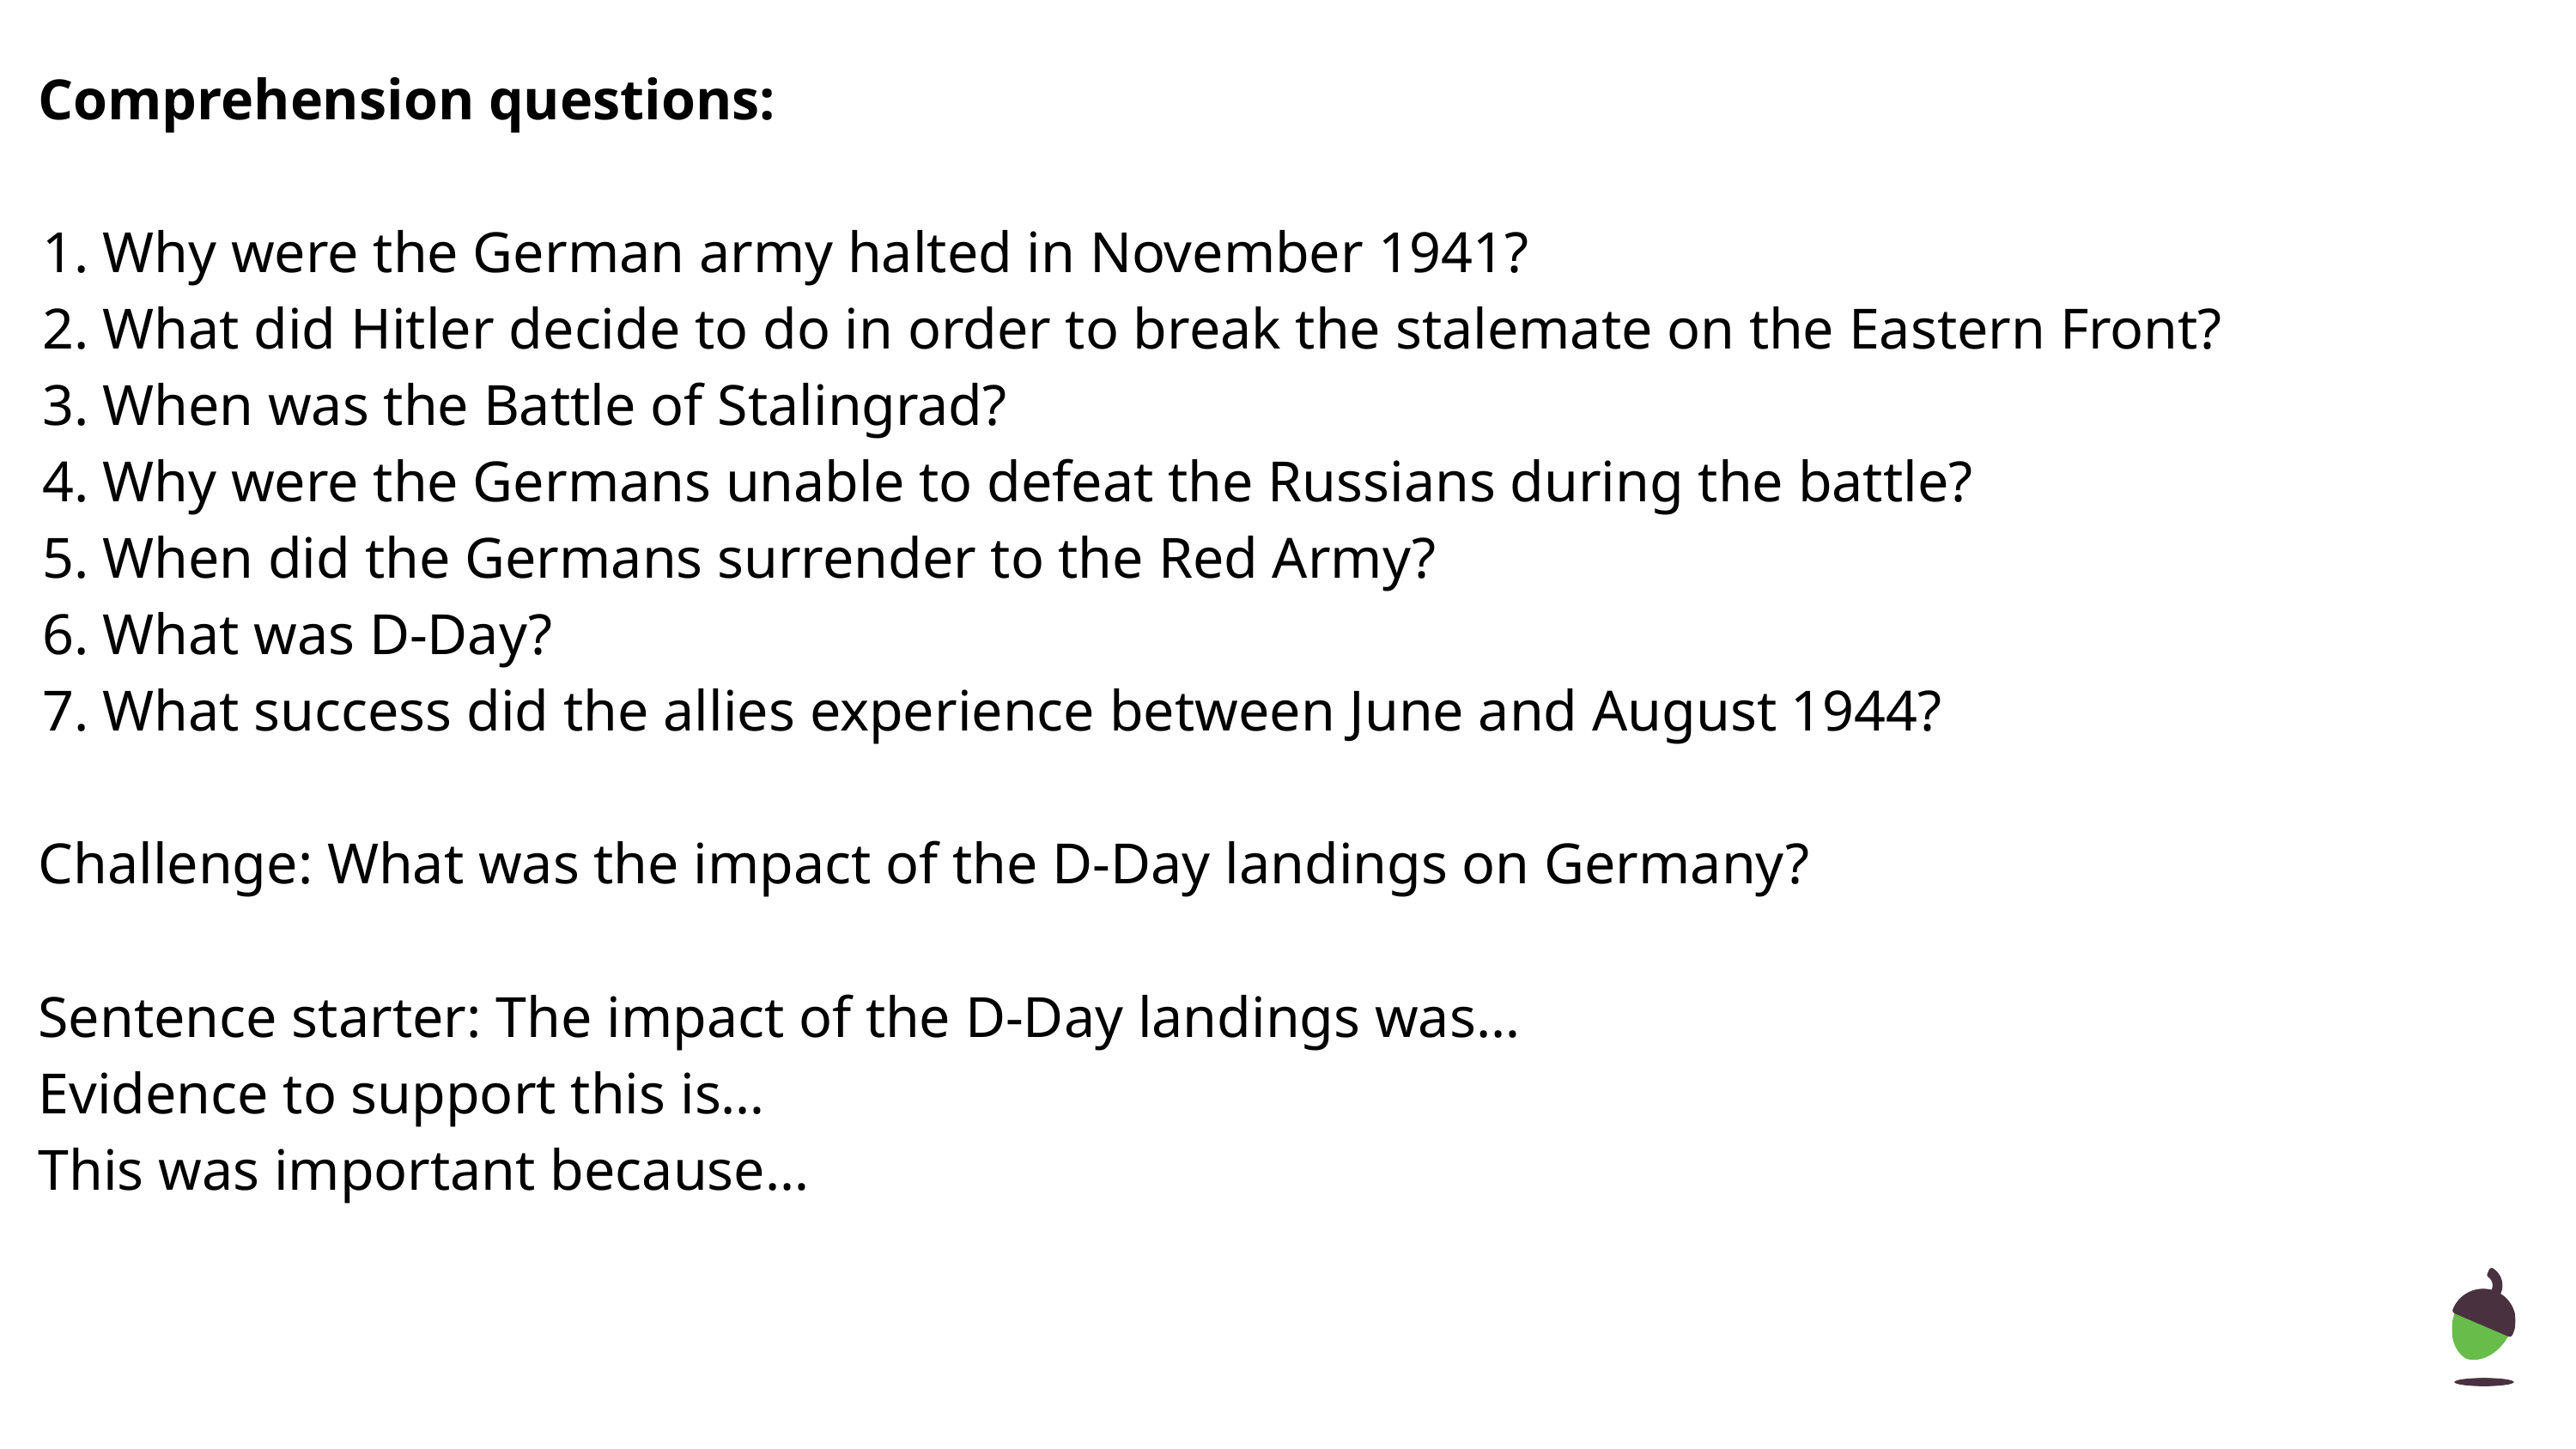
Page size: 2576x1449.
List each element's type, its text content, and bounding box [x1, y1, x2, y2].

title Comprehension questions: Why were the German army halted in November 1941? What did Hitler decide to do in order to break the stalemate on the Eastern Front? When was the Battle of Stalingrad? Why were the Germans unable to defeat the Russians during the battle? When did the Germans surrender to the Red Army? What was D-Day? What success did the allies experience between June and August 1944? Challenge: What was the impact of the D-Day landings on Germany? Sentence starter: The impact of the D-Day landings was… Evidence to support this is… This was important because… [38, 54, 2538, 1245]
picture [2451, 1268, 2516, 1386]
